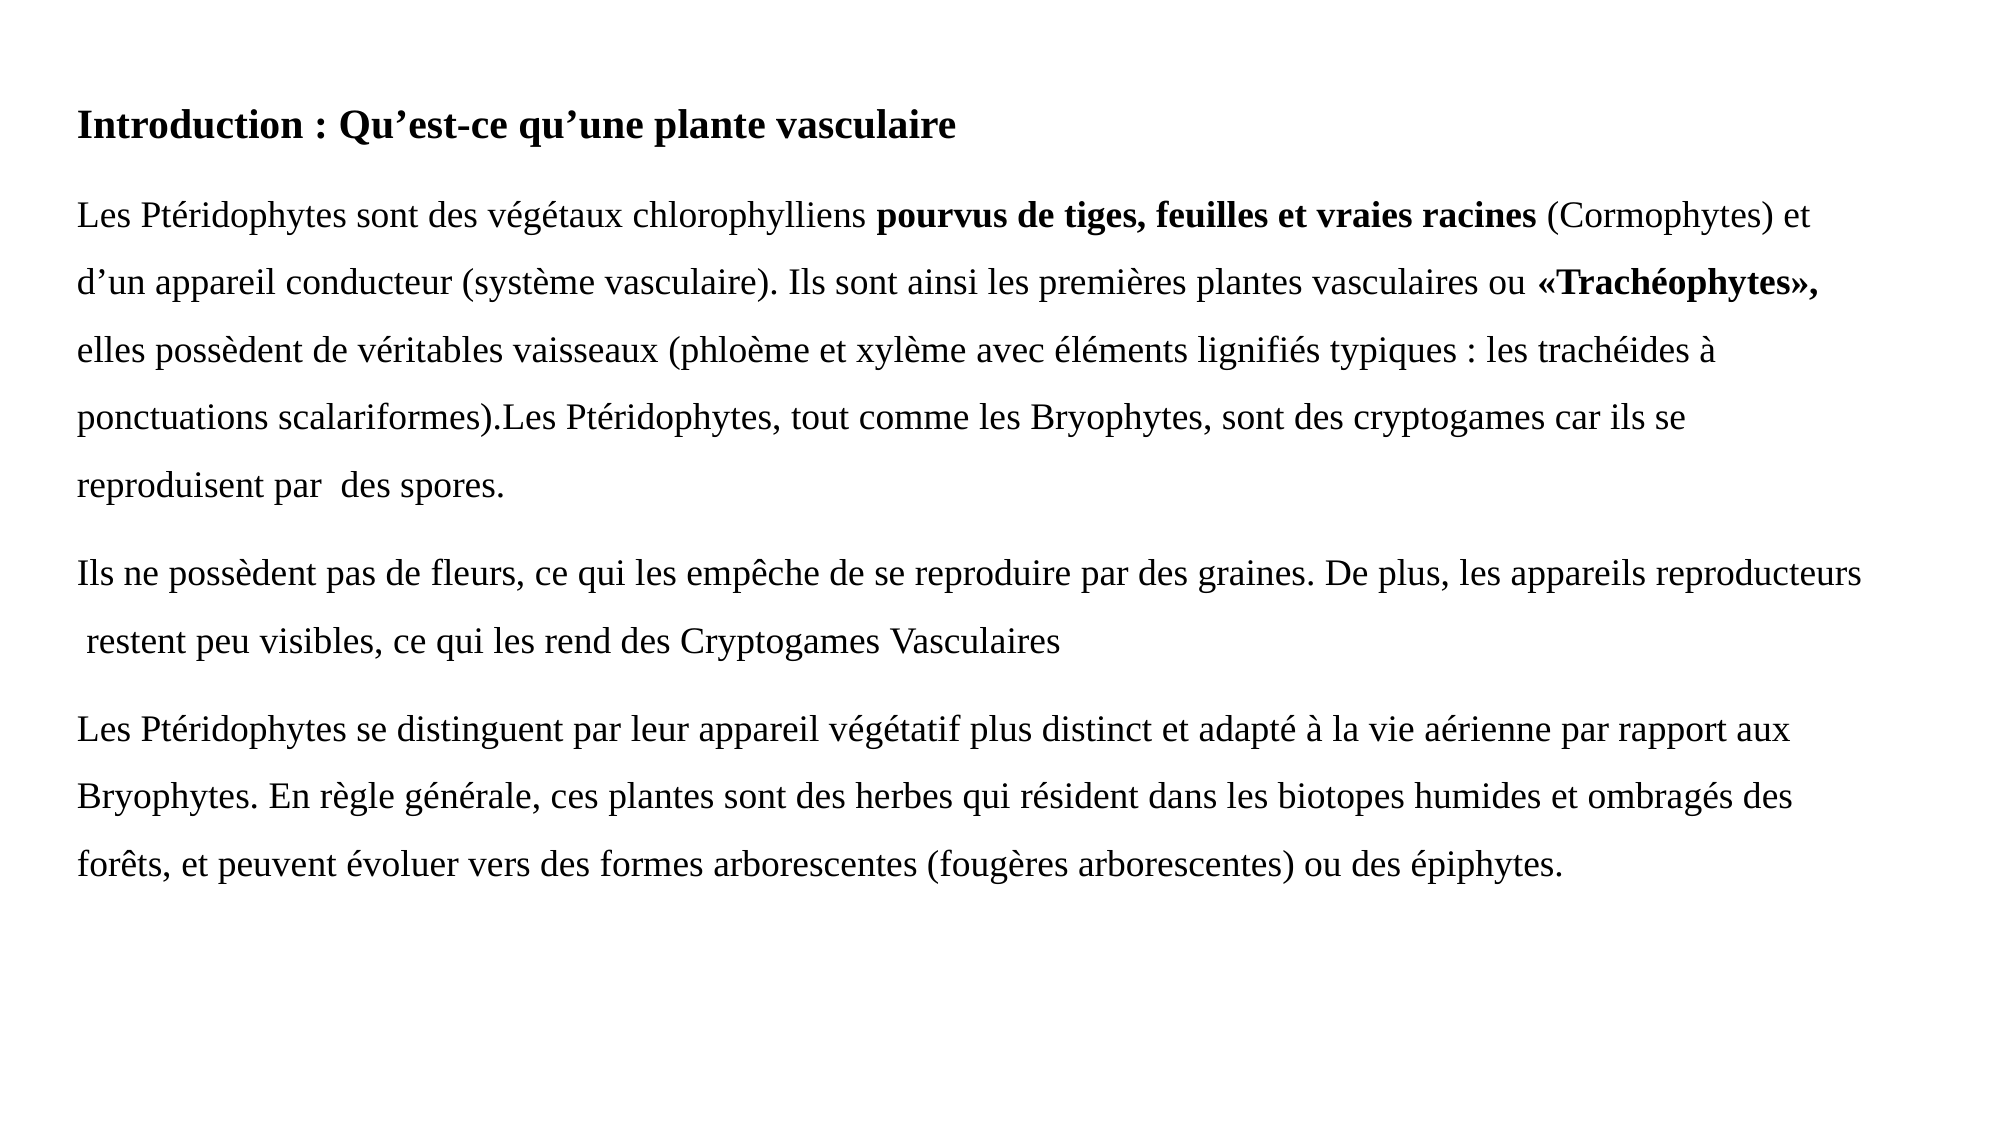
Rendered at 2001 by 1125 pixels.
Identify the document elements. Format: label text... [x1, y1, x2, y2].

list Introduction : Qu’est-ce qu’une plante vasculaire Les Ptéridophytes sont des végétaux chlorophylliens pourvus de tiges, feuilles et vraies racines (Cormophytes) et d’un appareil conducteur (système vasculaire). Ils sont ainsi les premières plantes vasculaires ou «Trachéophytes», elles possèdent de véritables vaisseaux (phloème et xylème avec éléments lignifiés typiques : les trachéides à ponctuations scalariformes).Les Ptéridophytes, tout comme les Bryophytes, sont des cryptogames car ils se reproduisent par des spores. Ils ne possèdent pas de fleurs, ce qui les empêche de se reproduire par des graines. De plus, les appareils reproducteurs restent peu visibles, ce qui les rend des Cryptogames Vasculaires Les Ptéridophytes se distinguent par leur appareil végétatif plus distinct et adapté à la vie aérienne par rapport aux Bryophytes. En règle générale, ces plantes sont des herbes qui résident dans les biotopes humides et ombragés des forêts, et peuvent évoluer vers des formes arborescentes (fougères arborescentes) ou des épiphytes. [61, 63, 1885, 1084]
